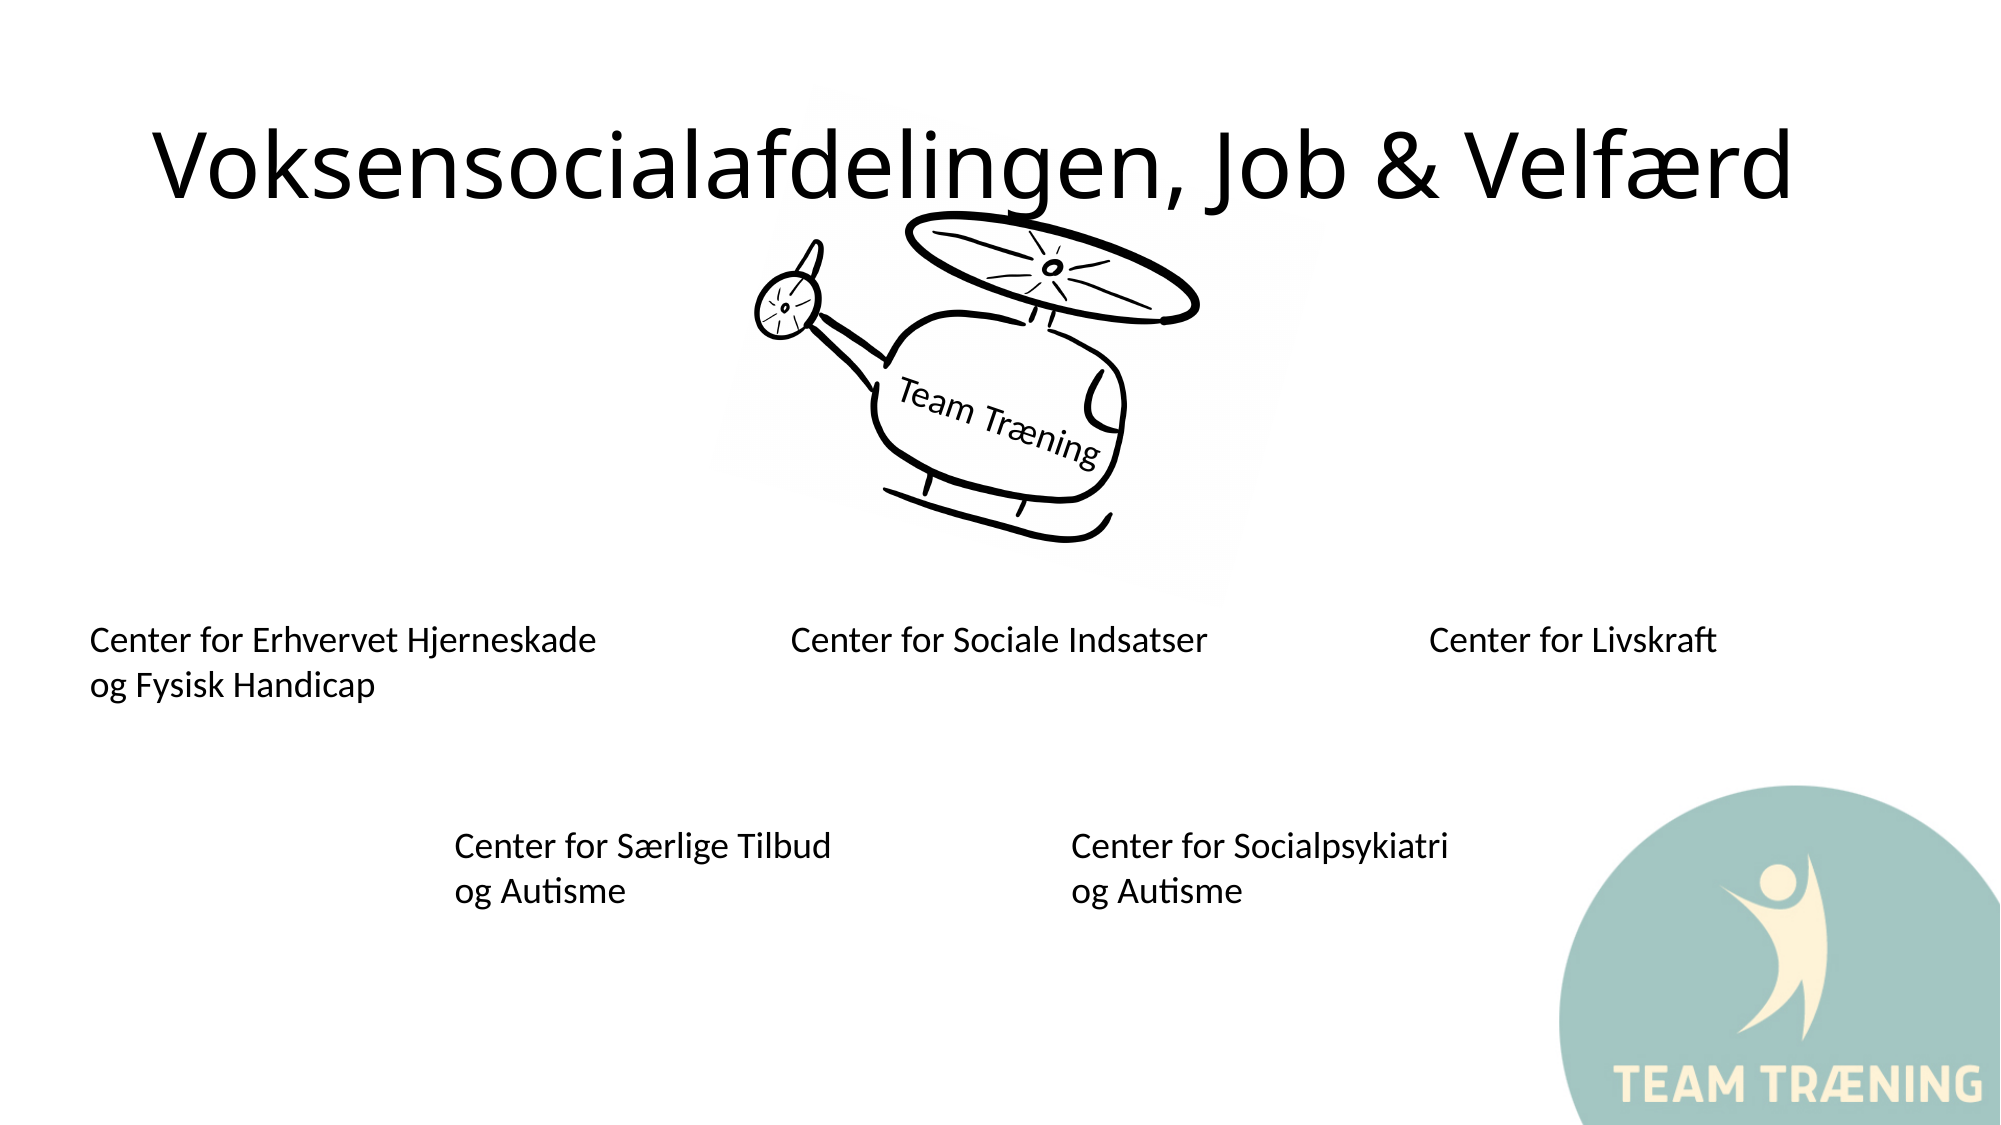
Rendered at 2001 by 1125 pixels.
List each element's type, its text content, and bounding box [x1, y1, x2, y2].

text_box Center for Livskraft [1414, 607, 1733, 713]
picture [1529, 654, 2000, 1125]
text_box Center for Sociale Indsatser [776, 607, 1224, 668]
title Voksensocialafdelingen, Job & Velfærd [137, 59, 1863, 278]
picture [711, 147, 1311, 607]
text_box Center for Socialpsykiatri og Autisme [1056, 813, 1473, 919]
text_box Center for Erhvervet Hjerneskade og Fysisk Handicap [75, 607, 621, 713]
text_box Center for Særlige Tilbud og Autisme [439, 813, 856, 919]
